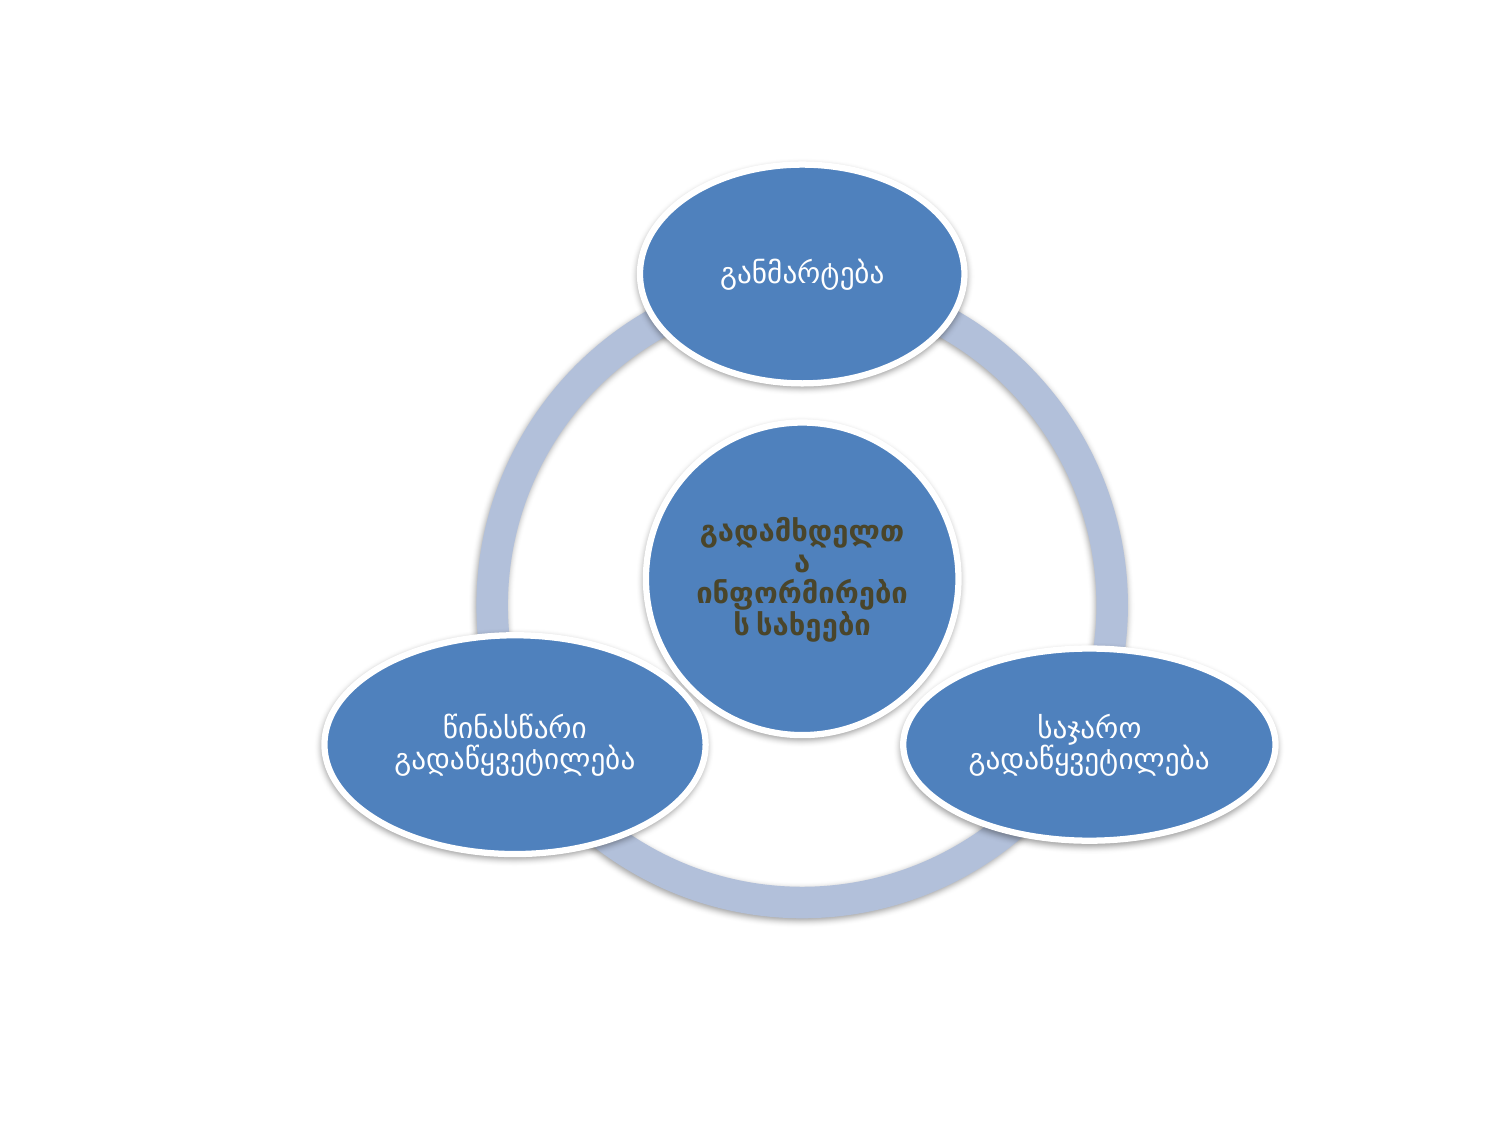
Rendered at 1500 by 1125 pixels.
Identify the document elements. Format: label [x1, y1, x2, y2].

text_box [249, 137, 1351, 963]
